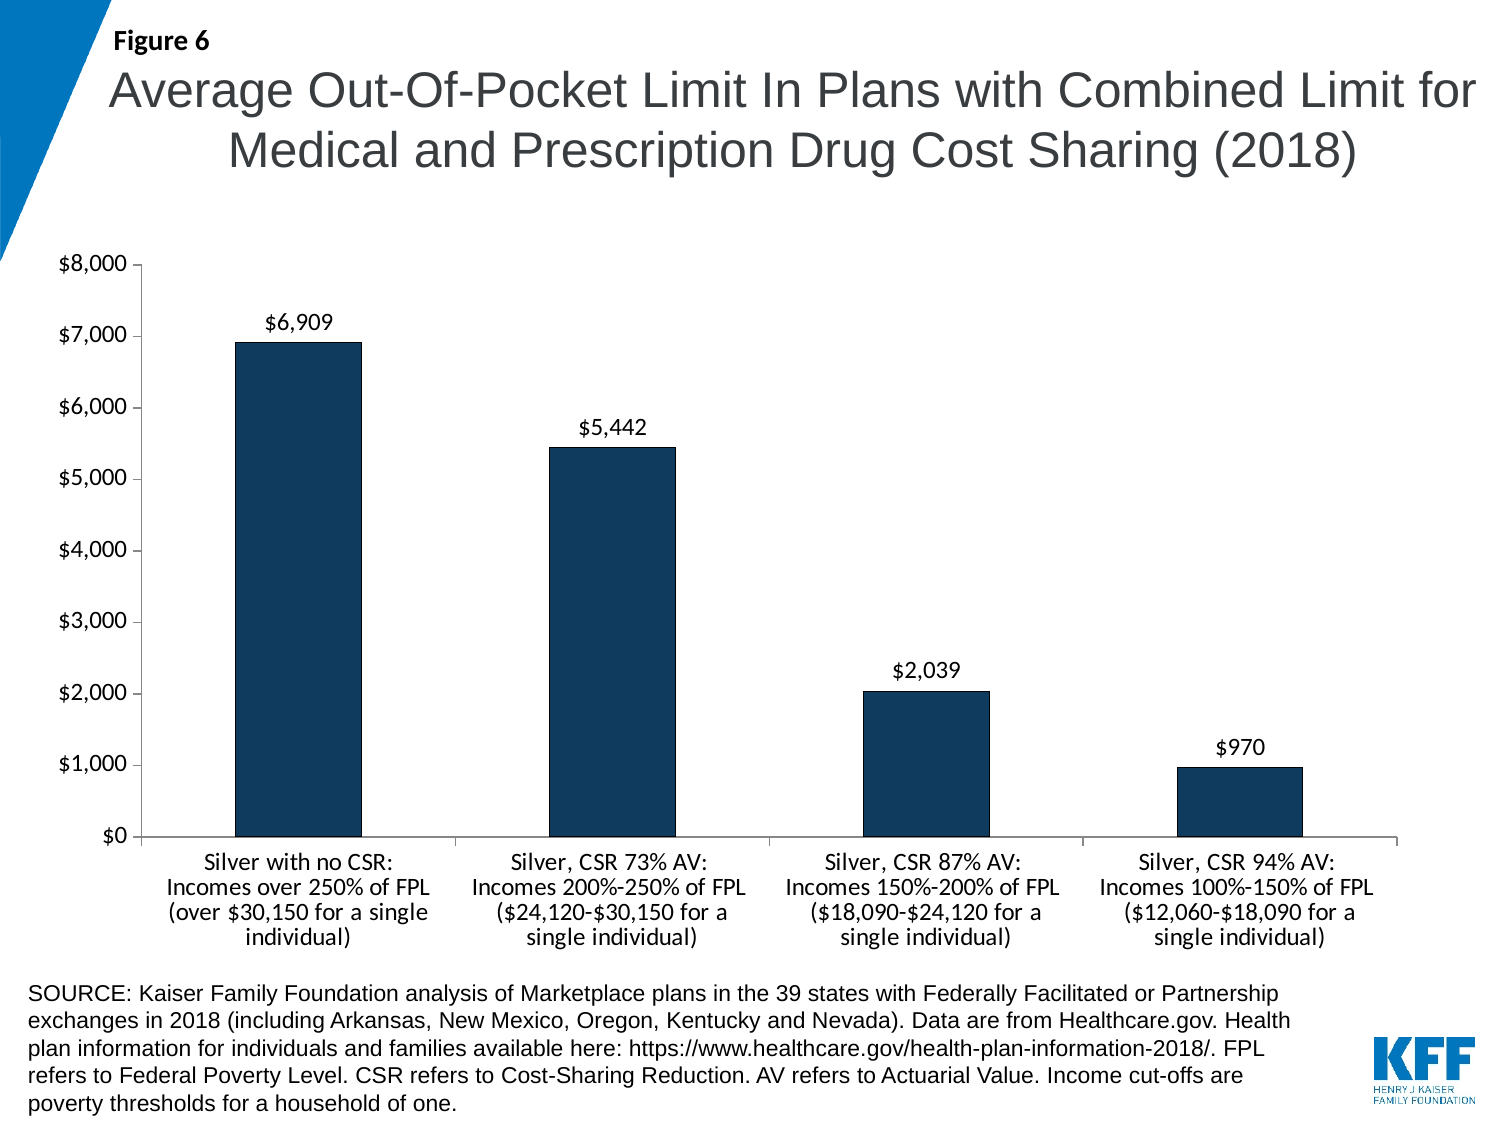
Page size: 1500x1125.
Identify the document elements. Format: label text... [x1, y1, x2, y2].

text_box Figure 6 [30, 13, 293, 64]
title Average Out-Of-Pocket Limit In Plans with Combined Limit for Medical and Prescription Drug Cost Sharing (2018) [86, 50, 1500, 200]
chart [30, 237, 1426, 967]
picture [0, 0, 191, 367]
picture [1374, 1037, 1475, 1104]
